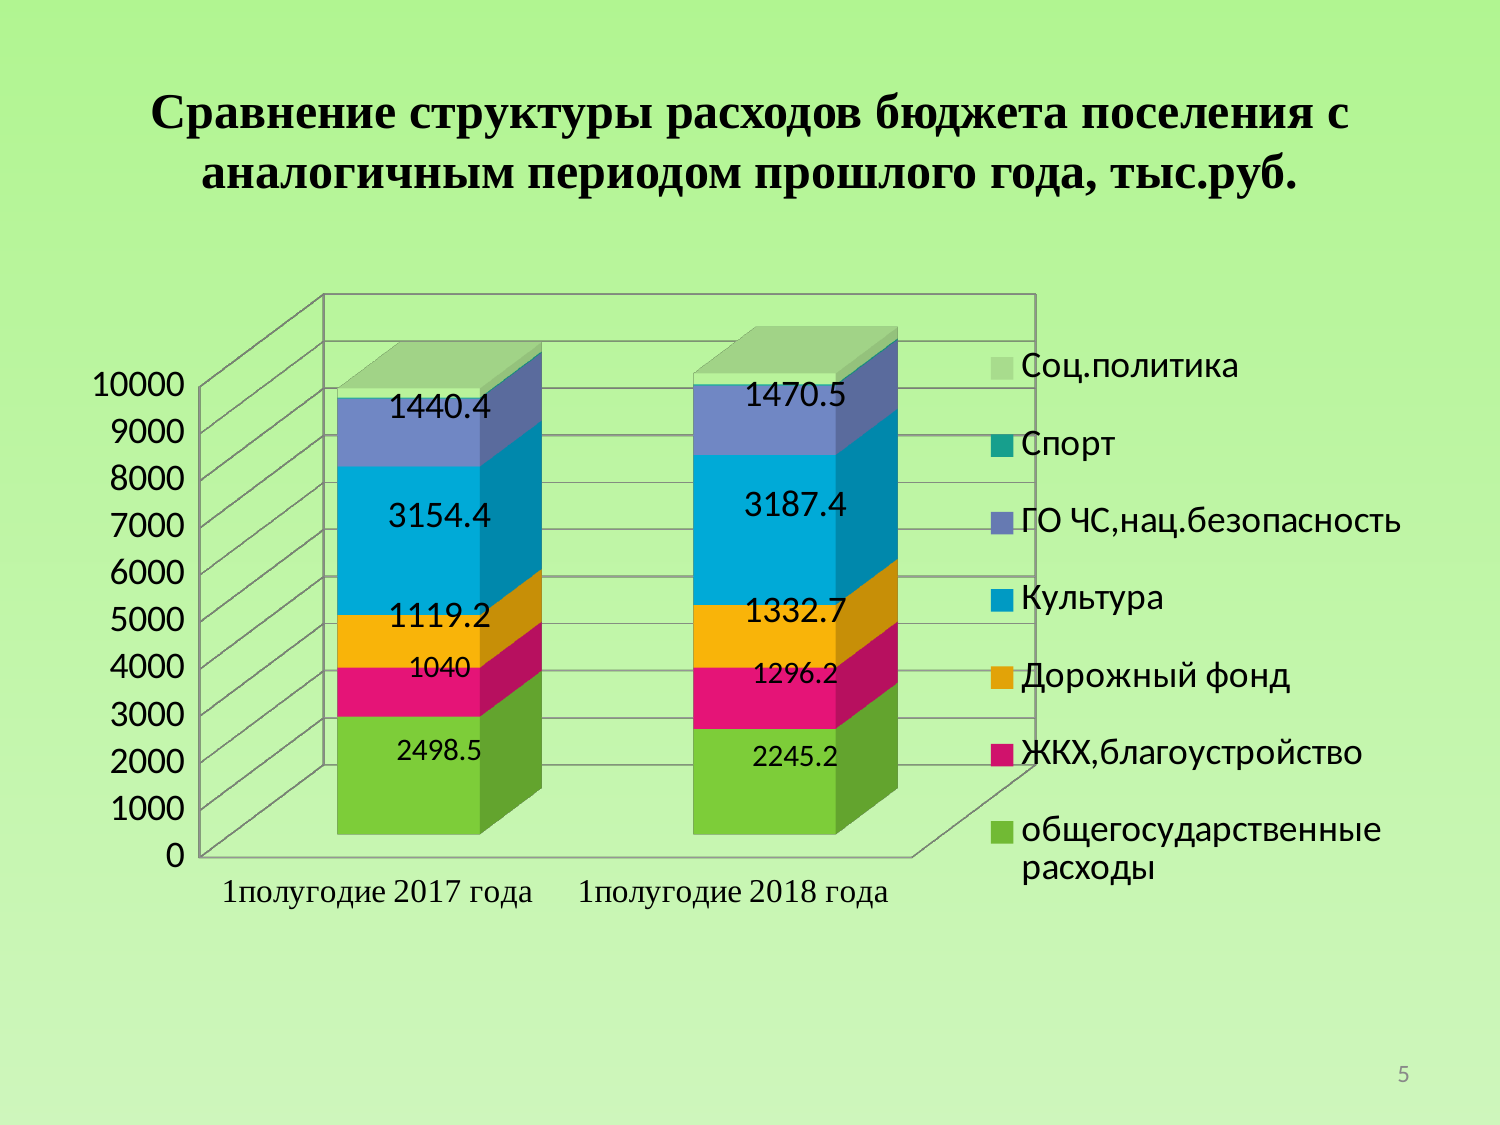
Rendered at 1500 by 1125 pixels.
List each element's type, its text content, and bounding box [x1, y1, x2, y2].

slide_number 5 [1074, 1042, 1425, 1103]
title Сравнение структуры расходов бюджета поселения с аналогичным периодом прошлого года, тыс.руб. [74, 44, 1426, 233]
chart [74, 262, 1426, 1006]
